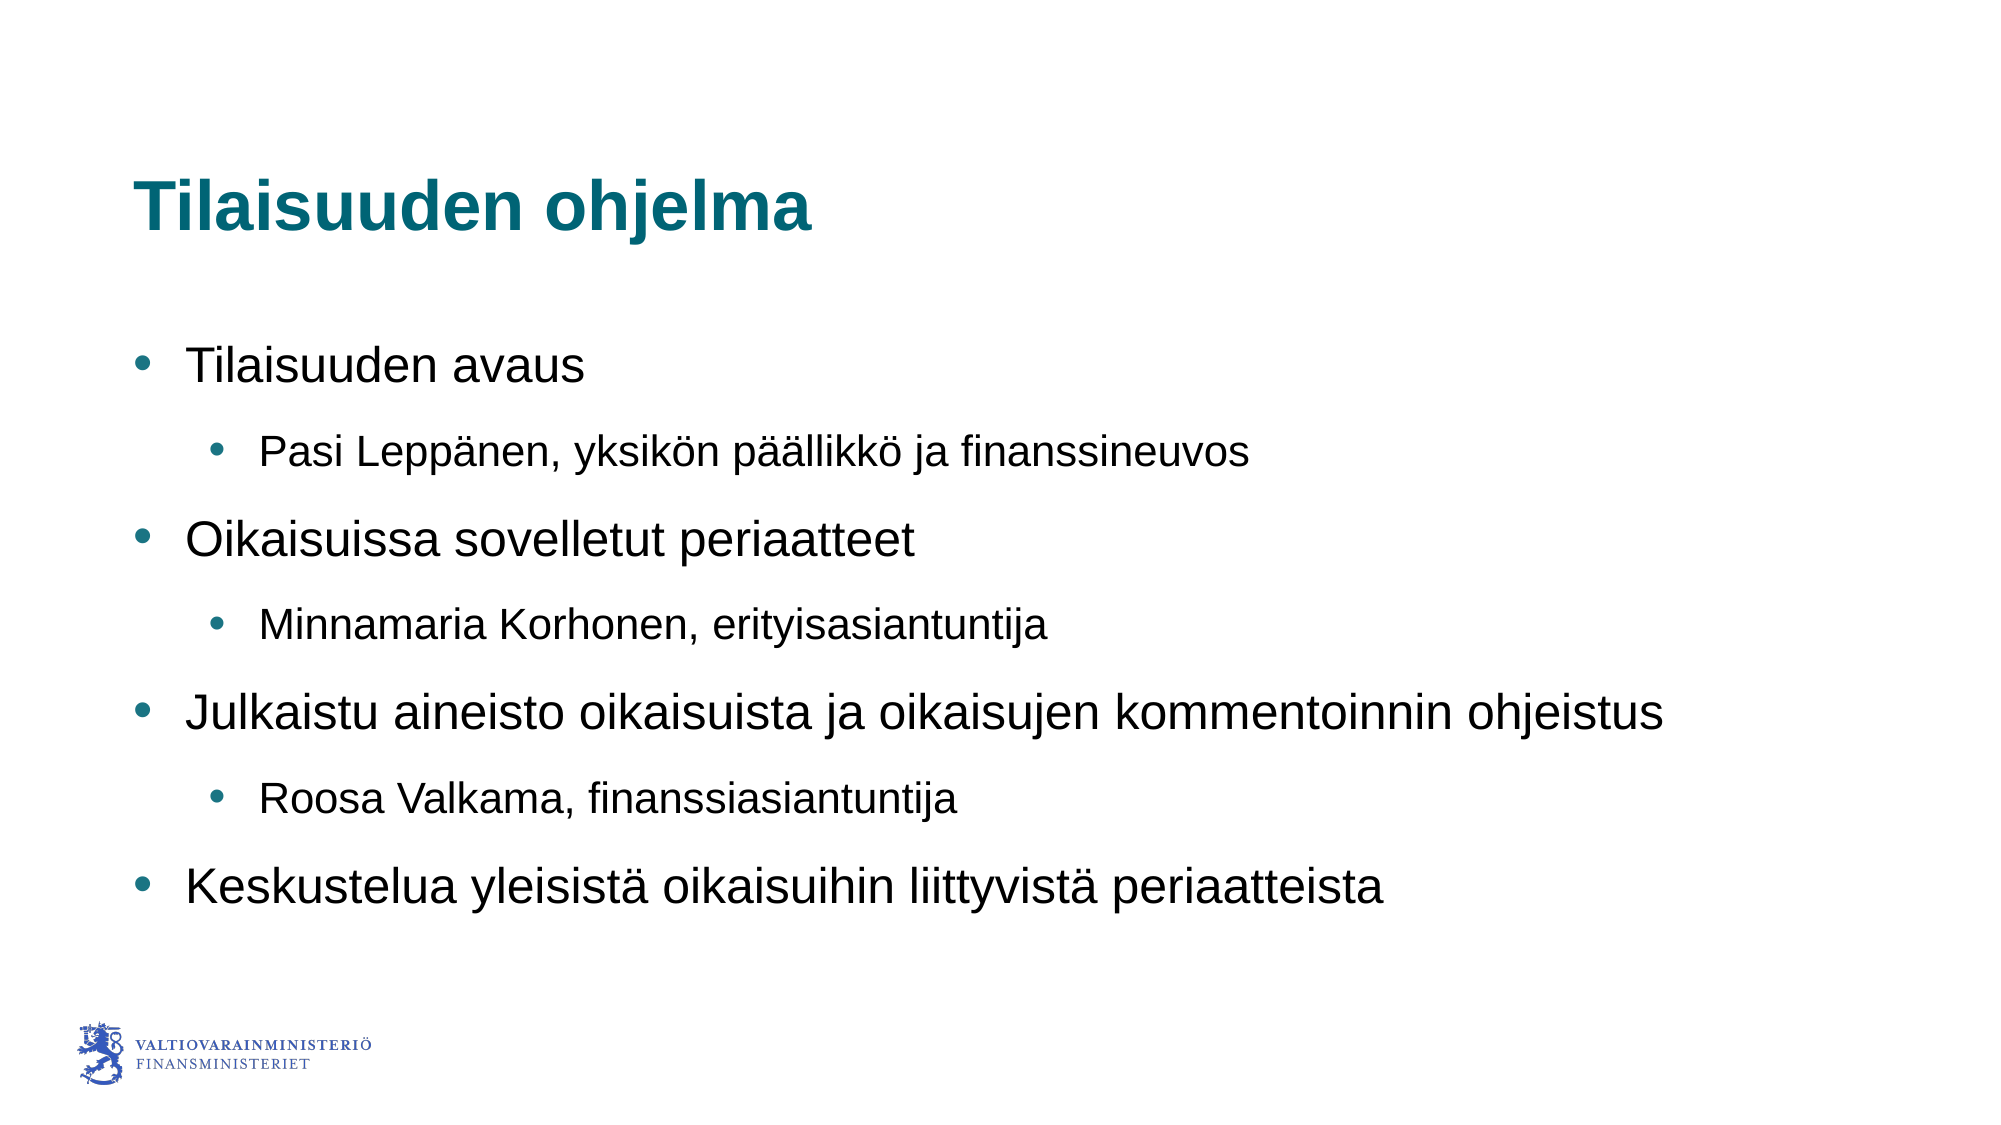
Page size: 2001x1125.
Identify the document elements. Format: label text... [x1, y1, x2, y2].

picture [77, 1021, 371, 1085]
list Tilaisuuden avaus Pasi Leppänen, yksikön päällikkö ja finanssineuvos Oikaisuissa sovelletut periaatteet Minnamaria Korhonen, erityisasiantuntija Julkaistu aineisto oikaisuista ja oikaisujen kommentoinnin ohjeistus Roosa Valkama, finanssiasiantuntija Keskustelua yleisistä oikaisuihin liittyvistä periaatteista [133, 318, 1917, 942]
title Tilaisuuden ohjelma [133, 118, 1920, 296]
